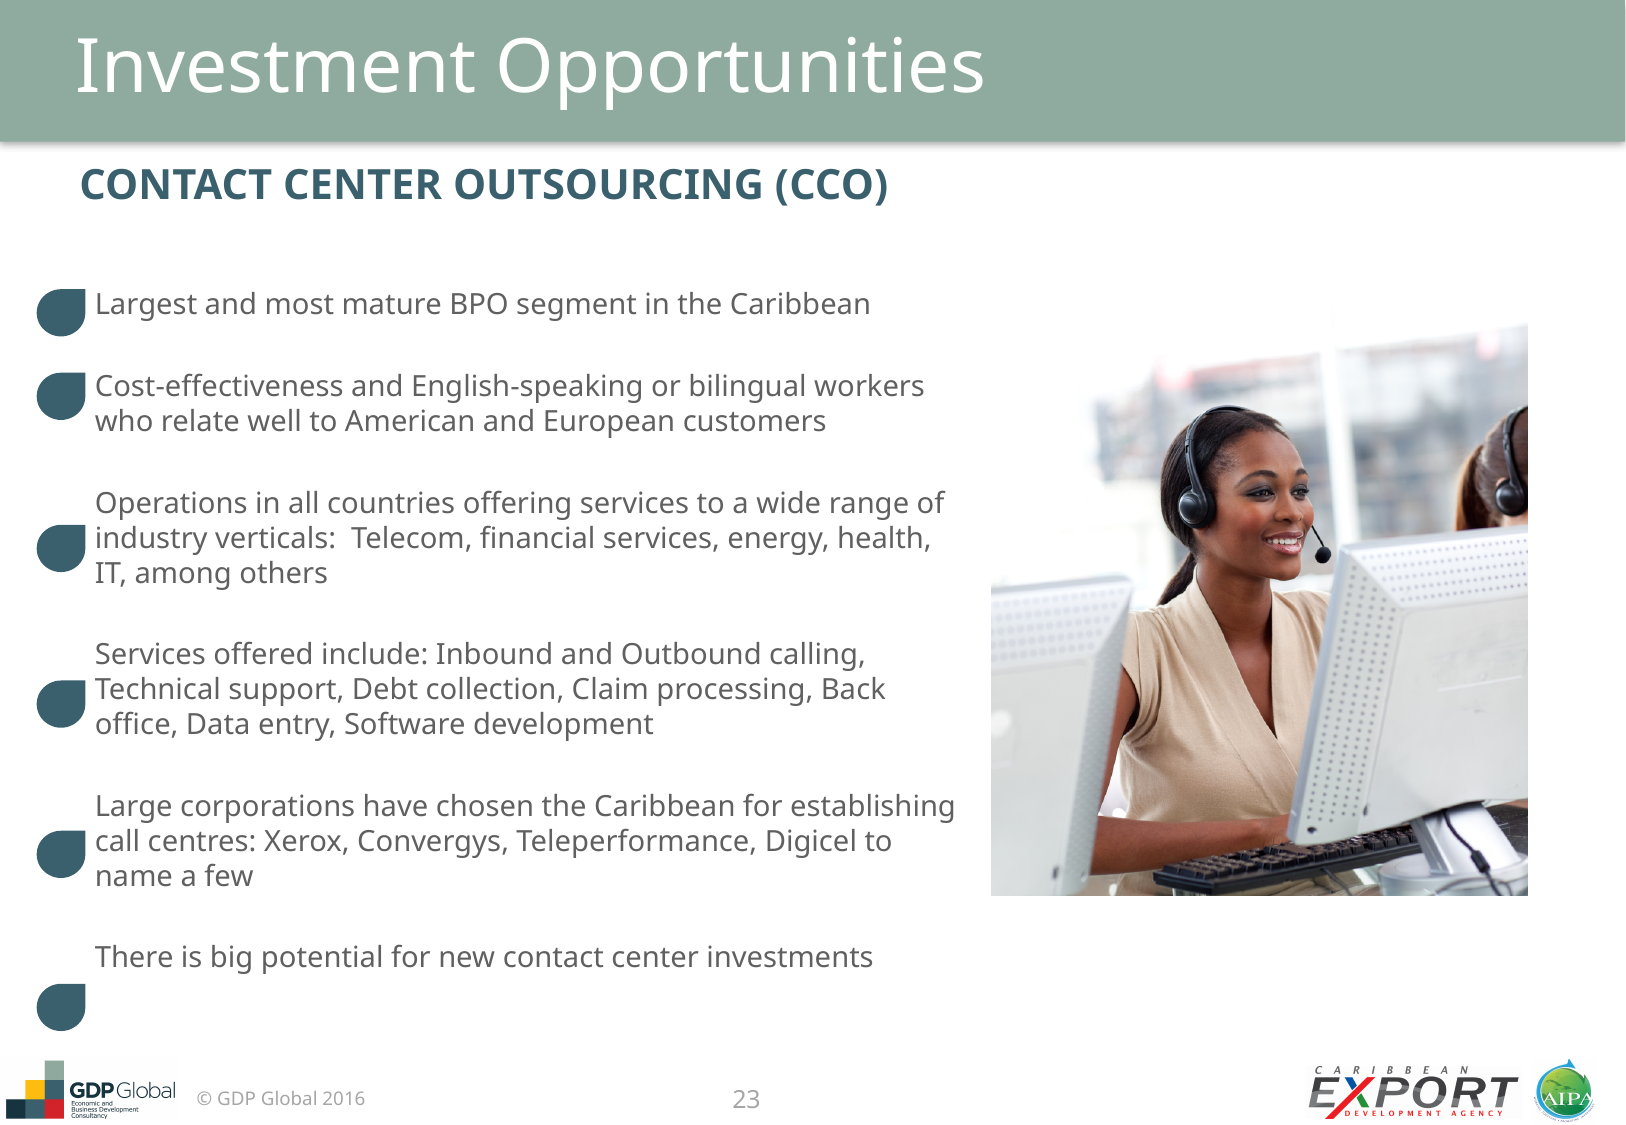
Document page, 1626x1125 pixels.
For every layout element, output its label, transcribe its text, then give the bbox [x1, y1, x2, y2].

picture [990, 303, 1528, 896]
list Largest and most mature BPO segment in the Caribbean Cost-effectiveness and English-speaking or bilingual workers who relate well to American and European customers Operations in all countries offering services to a wide range of industry verticals: Telecom, financial services, energy, health, IT, among others Services offered include: Inbound and Outbound calling, Technical support, Debt collection, Claim processing, Back office, Data entry, Software development Large corporations have chosen the Caribbean for establishing call centres: Xerox, Convergys, Teleperformance, Digicel to name a few There is big potential for new contact center investments [77, 277, 982, 1063]
text_box Contact Center Outsourcing (CCO) [64, 150, 1528, 216]
text_box [34, 678, 88, 730]
text_box [34, 287, 88, 339]
text_box [34, 828, 88, 881]
title Investment Opportunities [57, 10, 1521, 116]
text_box [34, 370, 88, 423]
text_box [34, 522, 88, 575]
picture [0, 1056, 179, 1121]
picture [1305, 1066, 1522, 1119]
picture [1532, 1058, 1597, 1124]
text_box [34, 981, 88, 1034]
